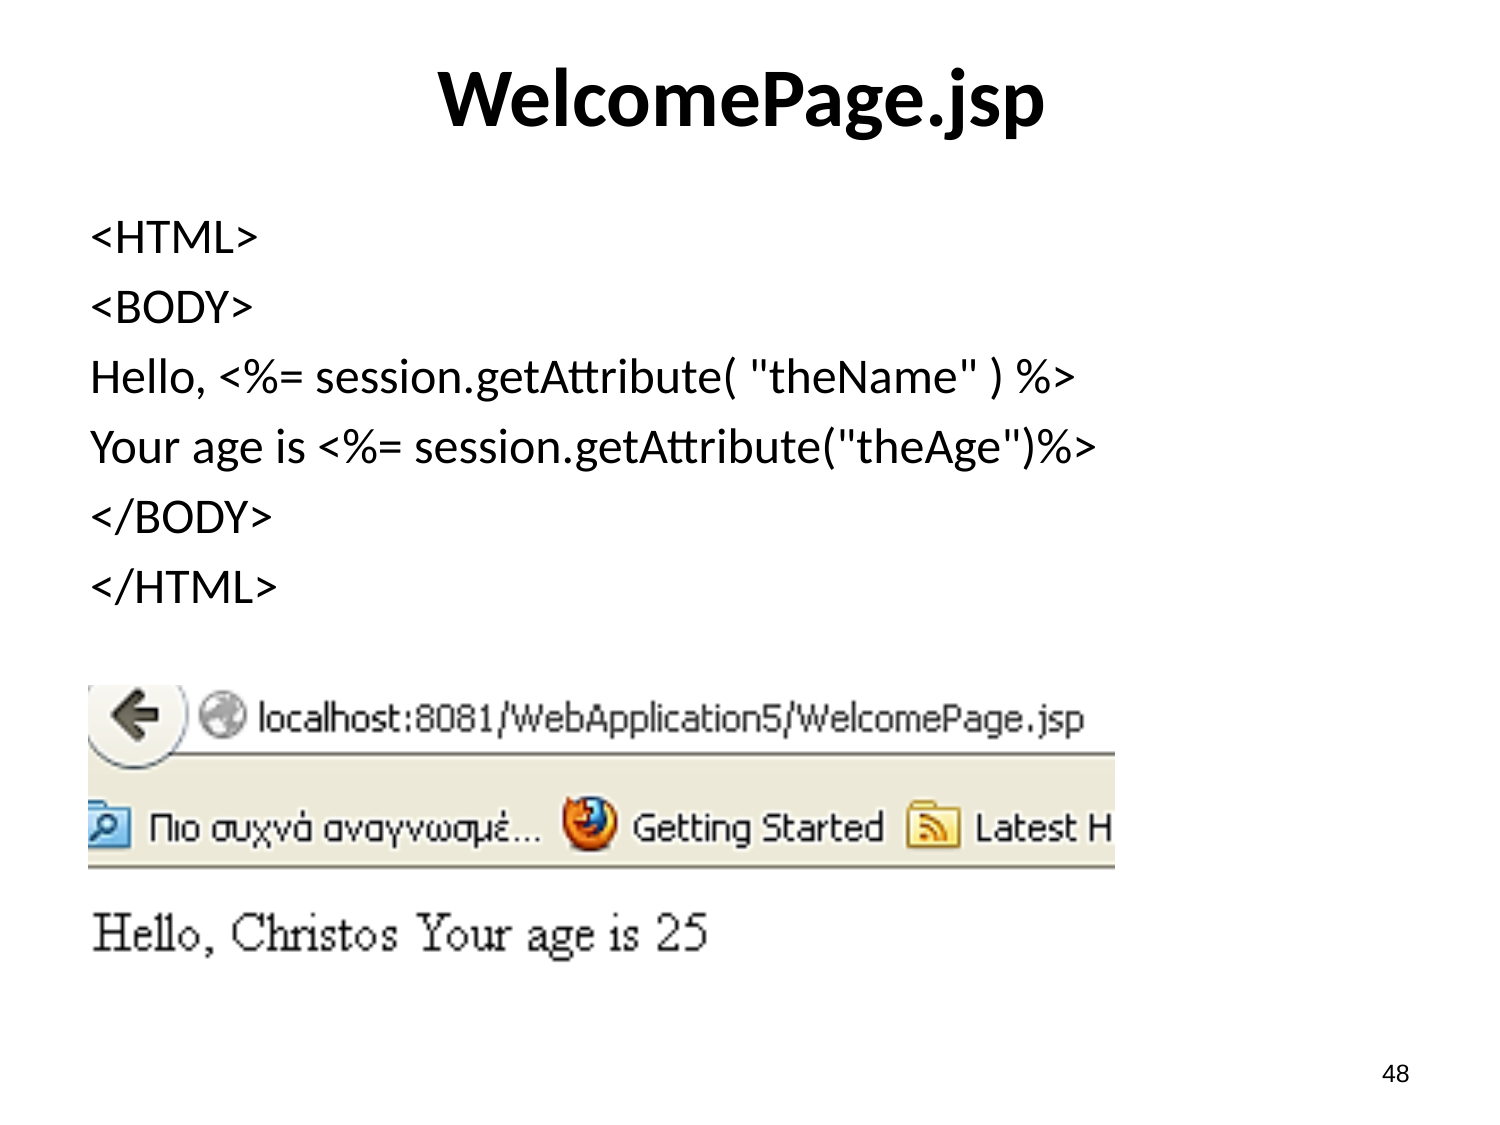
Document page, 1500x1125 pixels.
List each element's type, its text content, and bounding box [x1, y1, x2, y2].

picture [88, 684, 1116, 969]
title WelcomePage.jsp [76, 19, 1427, 169]
list <HTML> <BODY> Hello, <%= session.getAttribute( "theName" ) %> Your age is <%= session.getAttribute("theAge")%> </BODY> </HTML> [75, 196, 1425, 1024]
slide_number 47 [1074, 1042, 1425, 1103]
